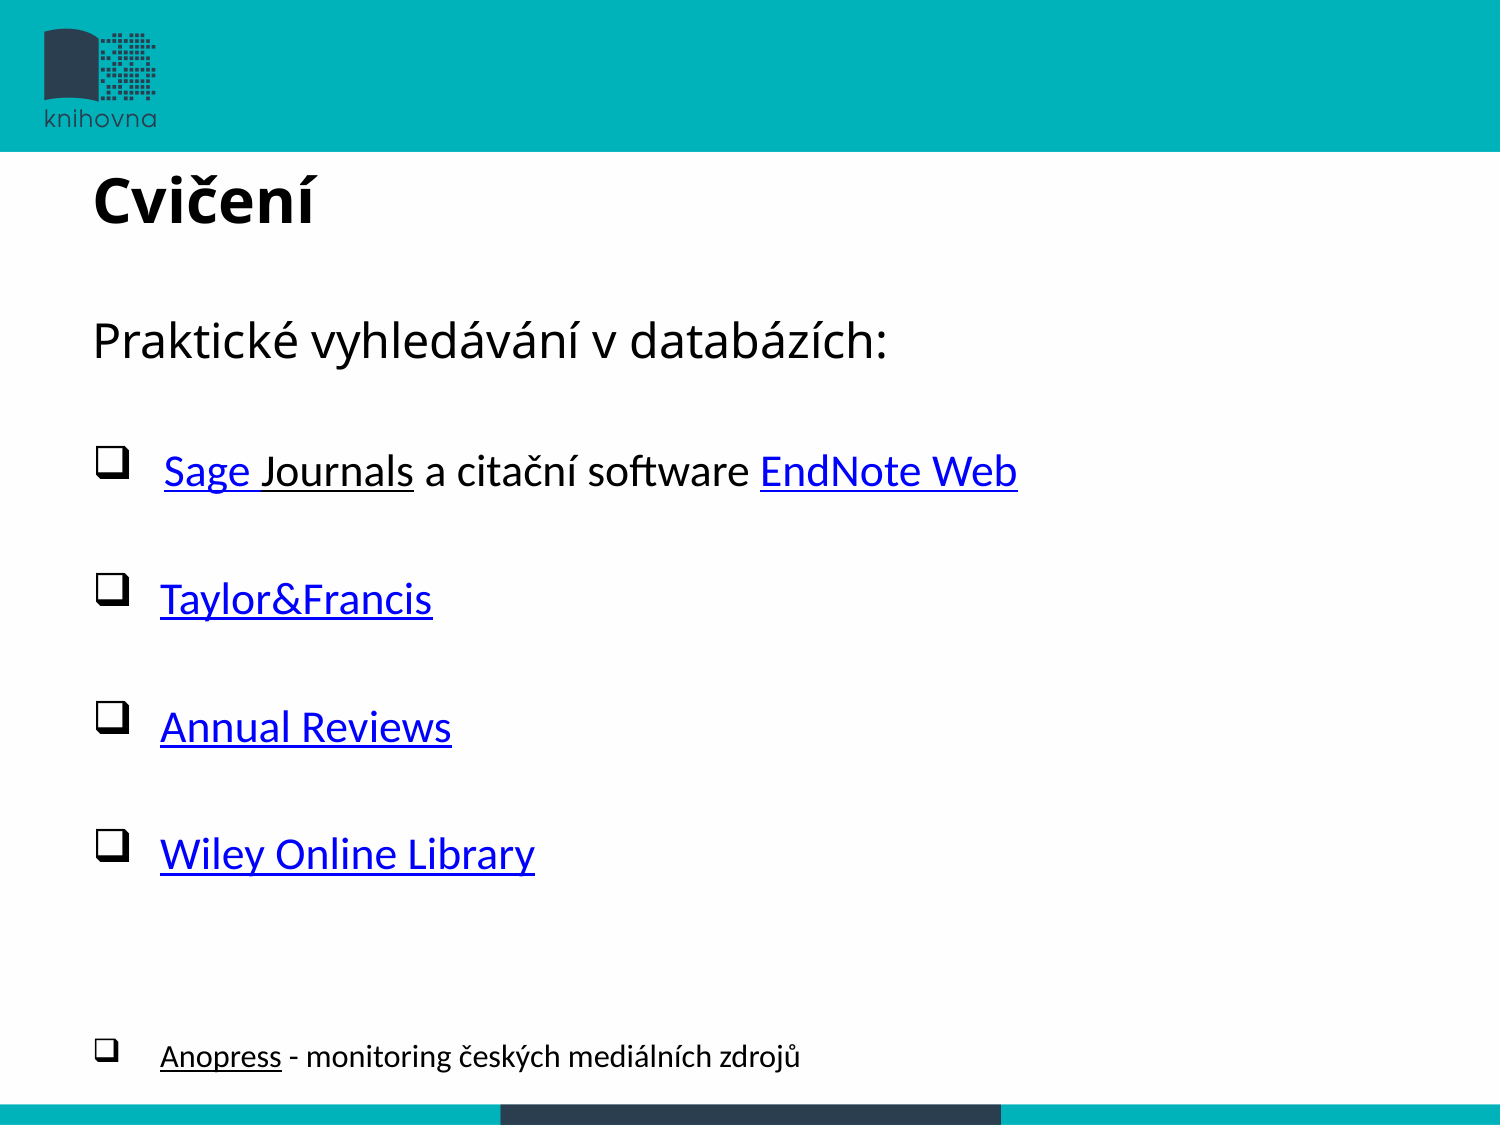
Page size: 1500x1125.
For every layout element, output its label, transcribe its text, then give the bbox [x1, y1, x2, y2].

list Praktické vyhledávání v databázích: Sage Journals a citační software EndNote Web Taylor&Francis Annual Reviews Wiley Online Library Anopress - monitoring českých mediálních zdrojů [77, 302, 1428, 1083]
picture [0, 0, 1500, 1125]
title Cvičení [77, 196, 1500, 350]
